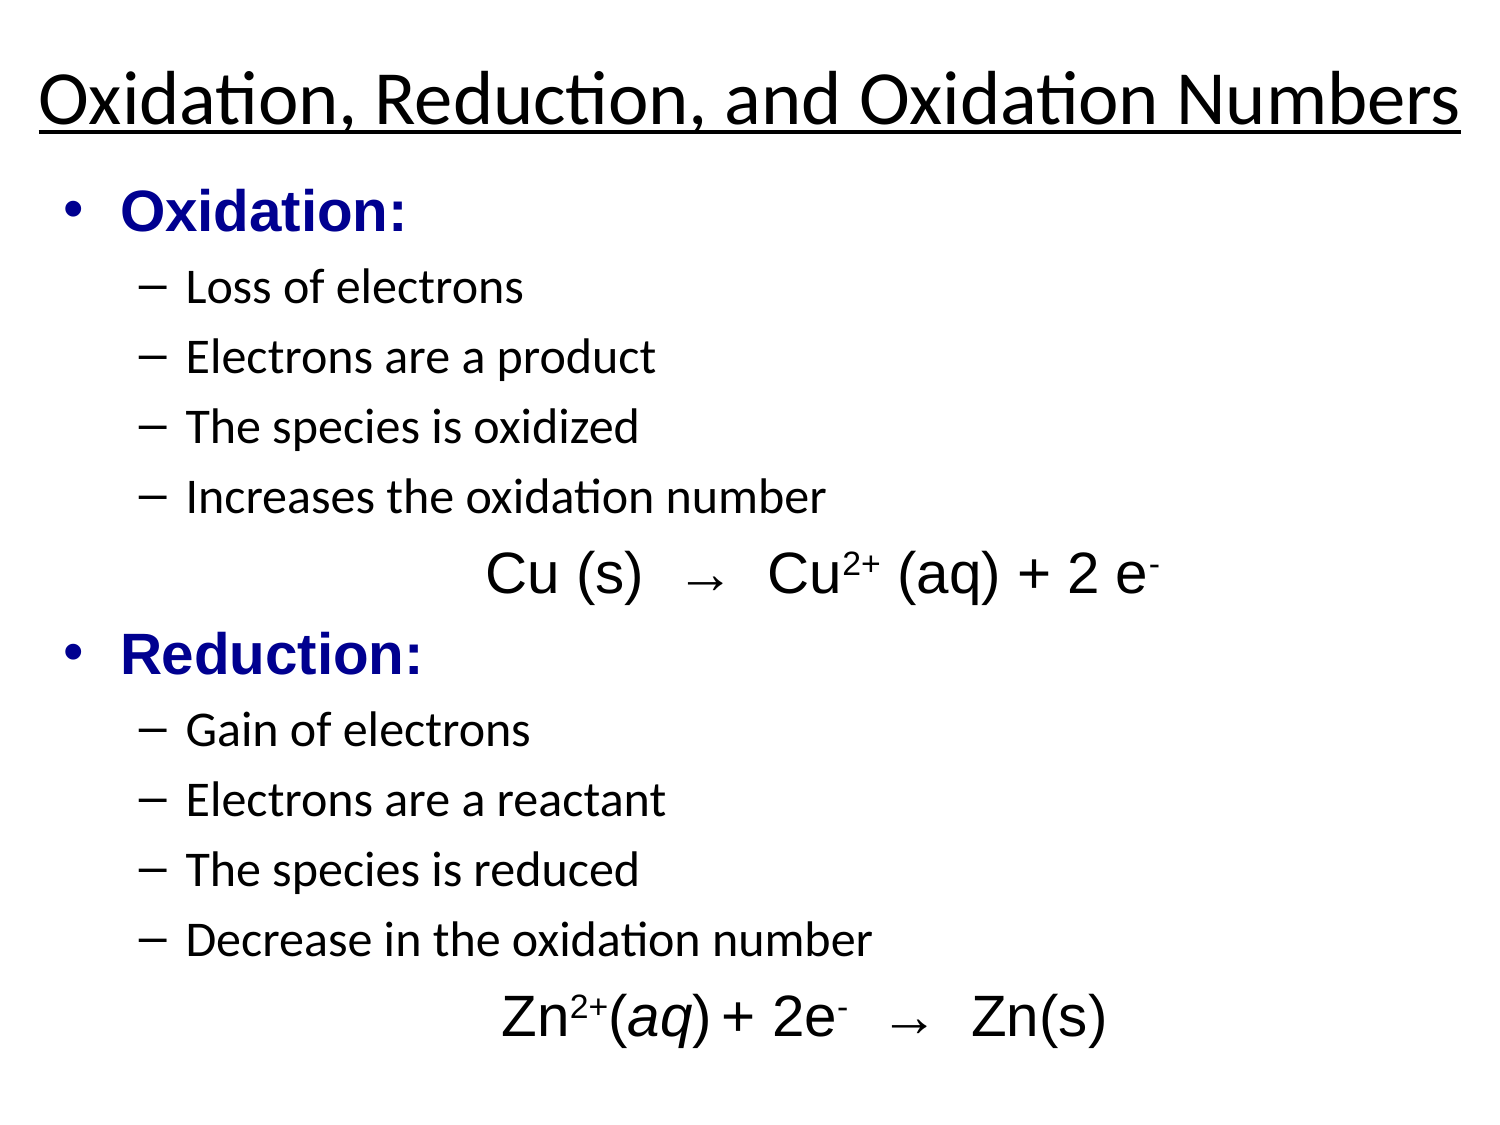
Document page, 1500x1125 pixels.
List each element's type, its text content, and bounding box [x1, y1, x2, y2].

text_box Oxidation, Reduction, and Oxidation Numbers [0, 0, 1500, 188]
list Oxidation: Loss of electrons Electrons are a product The species is oxidized Increases the oxidation number Cu (s) → Cu2+ (aq) + 2 e- Reduction: Gain of electrons Electrons are a reactant The species is reduced Decrease in the oxidation number Zn2+(aq) + 2e- → Zn(s) [48, 188, 1500, 1113]
